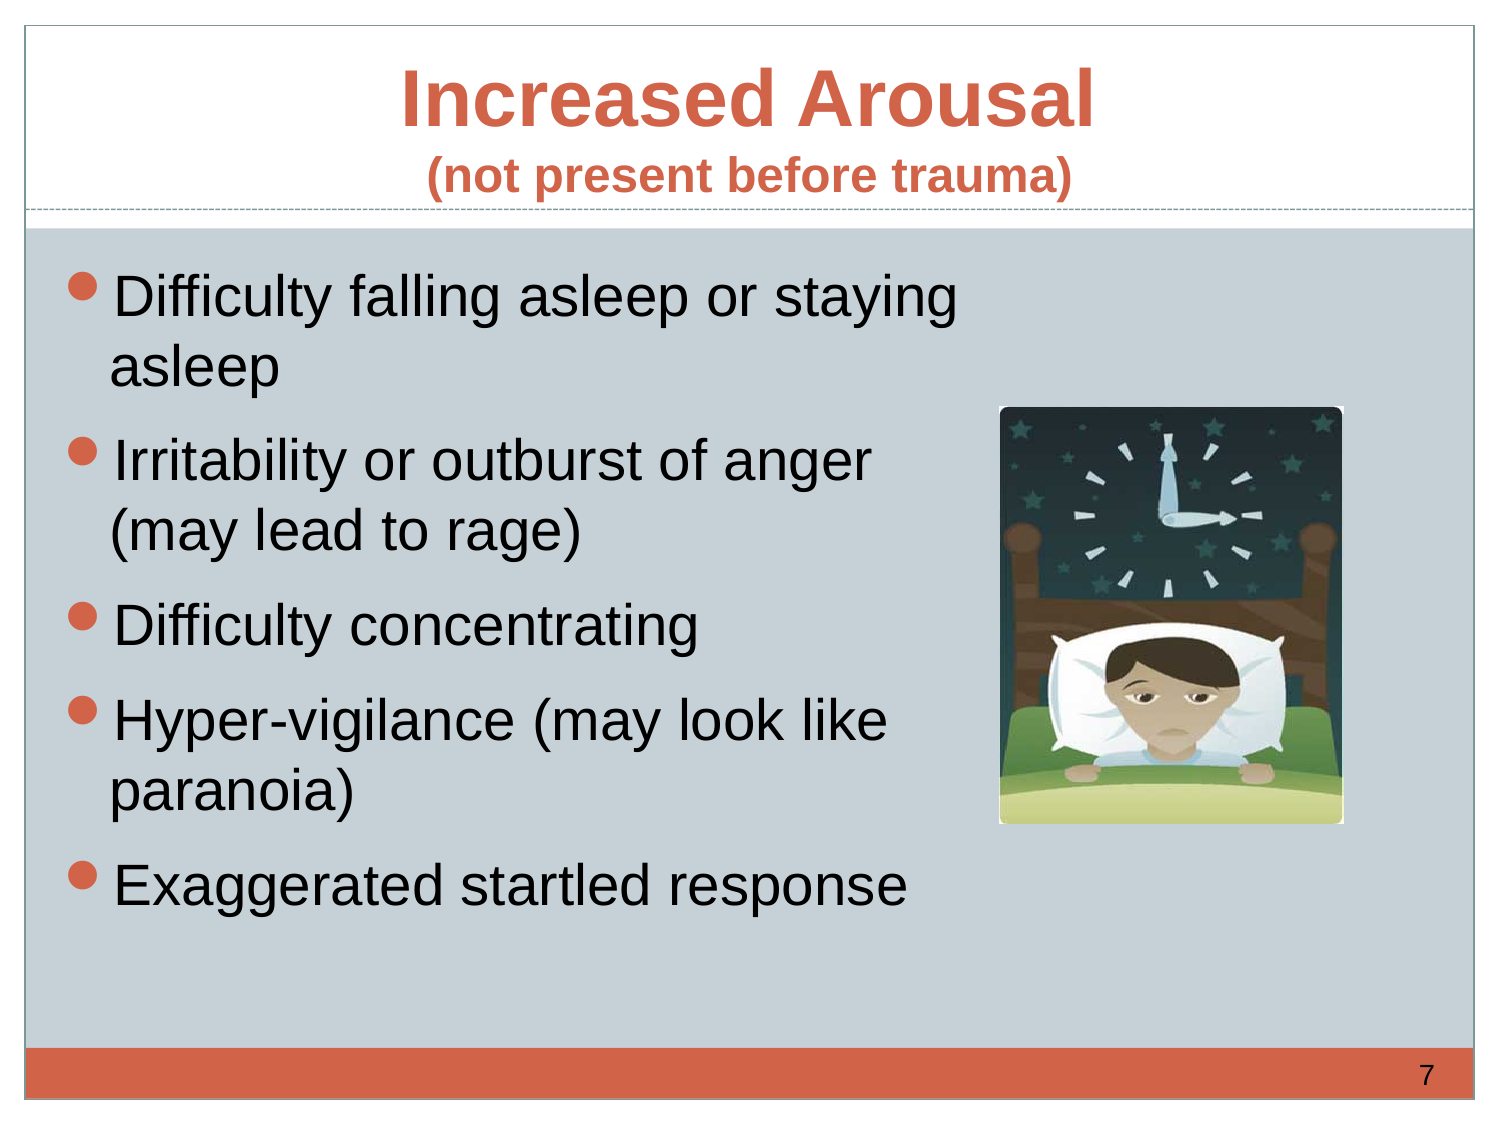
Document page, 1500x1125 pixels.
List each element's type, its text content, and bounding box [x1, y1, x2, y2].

title Increased Arousal (not present before trauma) [49, 37, 1450, 210]
picture [999, 406, 1344, 824]
list Difficulty falling asleep or staying asleep Irritability or outburst of anger (may lead to rage) Difficulty concentrating Hyper-vigilance (may look like paranoia) Exaggerated startled response [49, 250, 1013, 1001]
